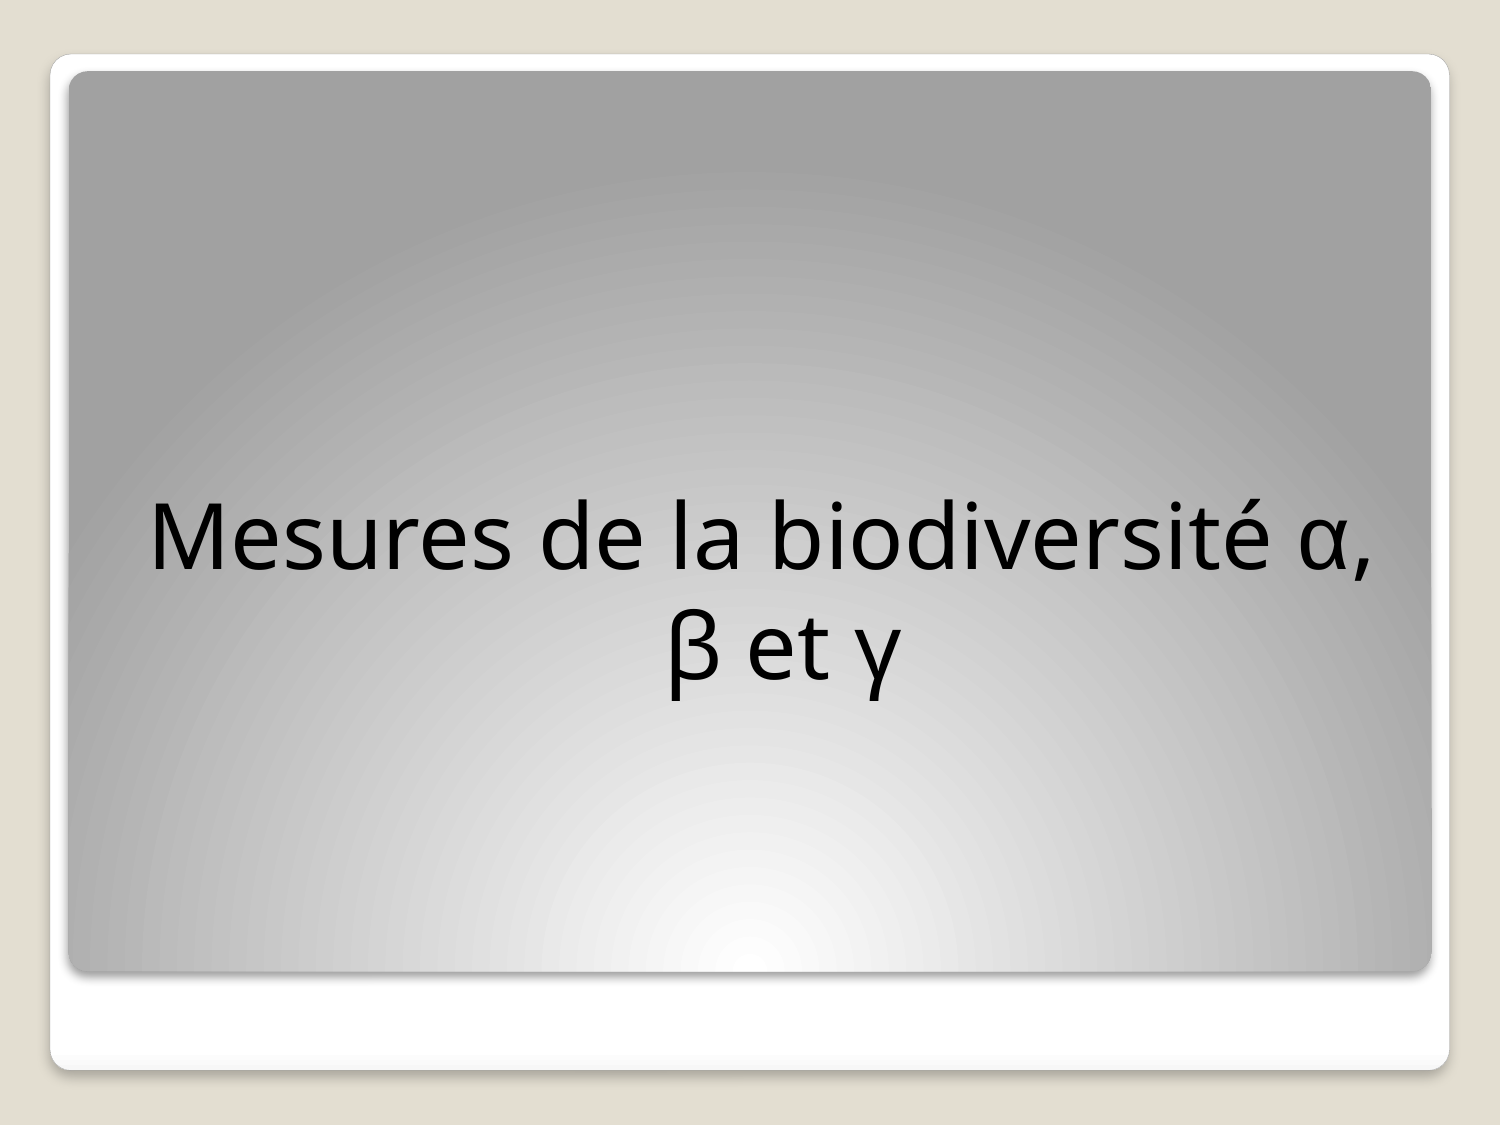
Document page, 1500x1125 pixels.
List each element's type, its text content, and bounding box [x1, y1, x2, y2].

list Mesures de la biodiversité α, β et γ [82, 86, 1425, 774]
